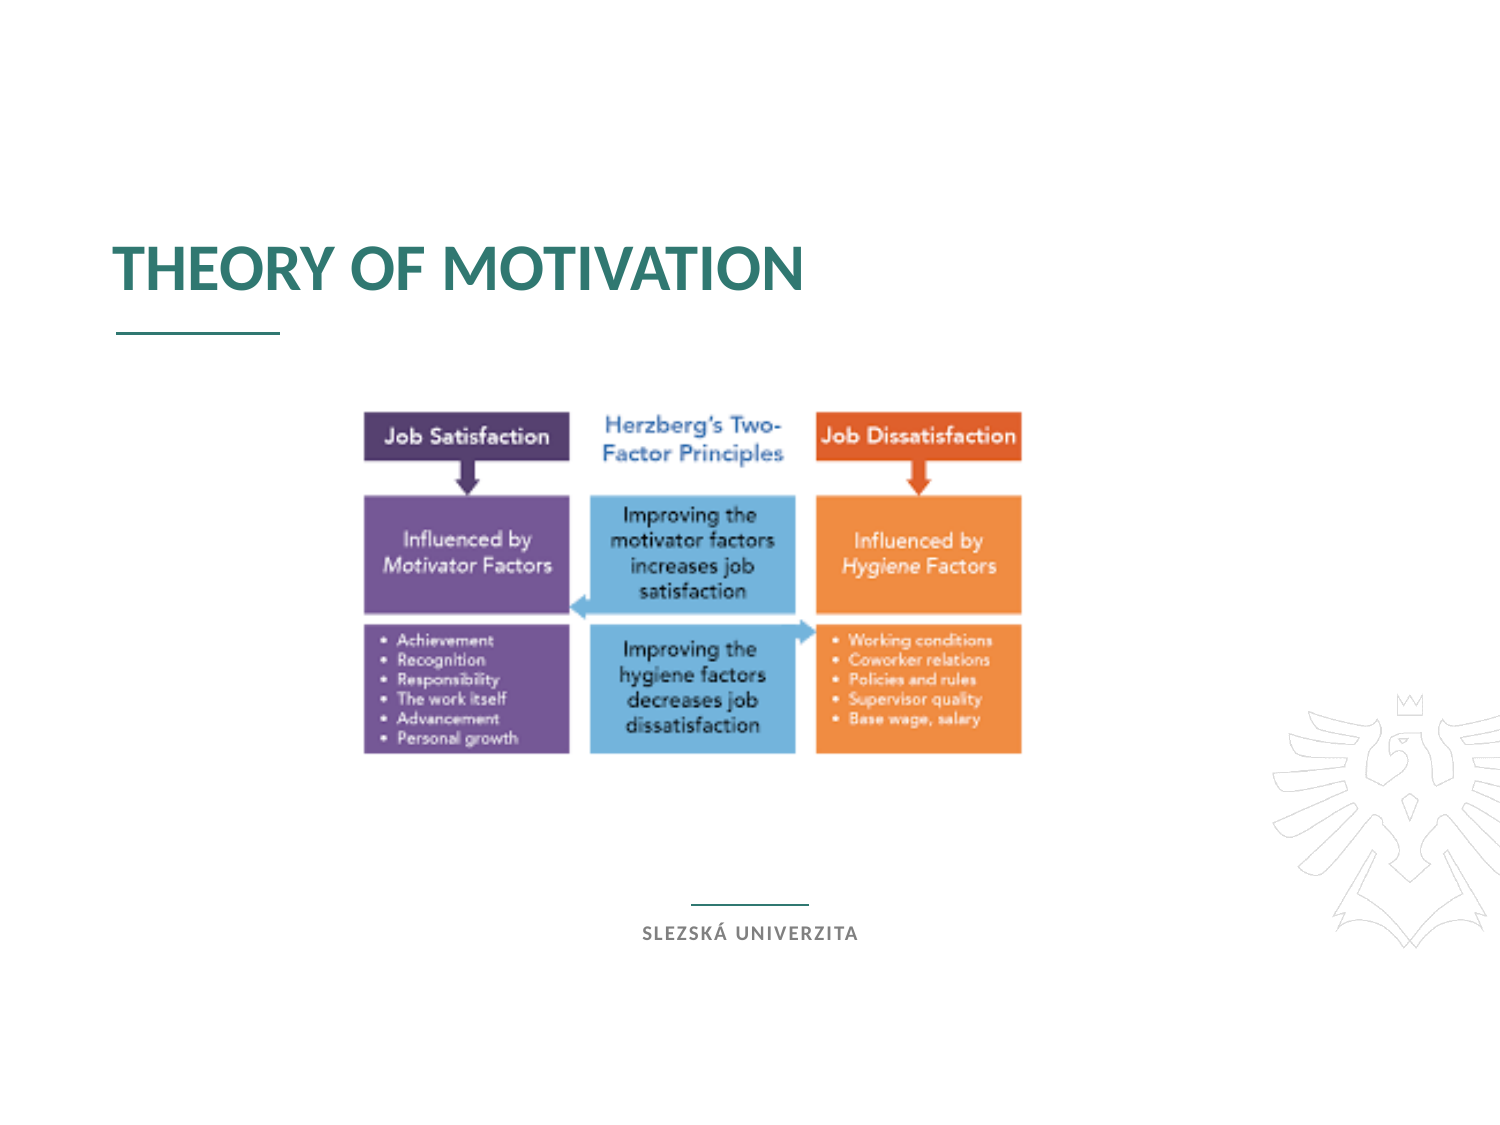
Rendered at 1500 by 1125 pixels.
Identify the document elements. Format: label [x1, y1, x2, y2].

text_box [623, 904, 877, 953]
picture [0, 140, 1500, 985]
list [344, 392, 1043, 776]
